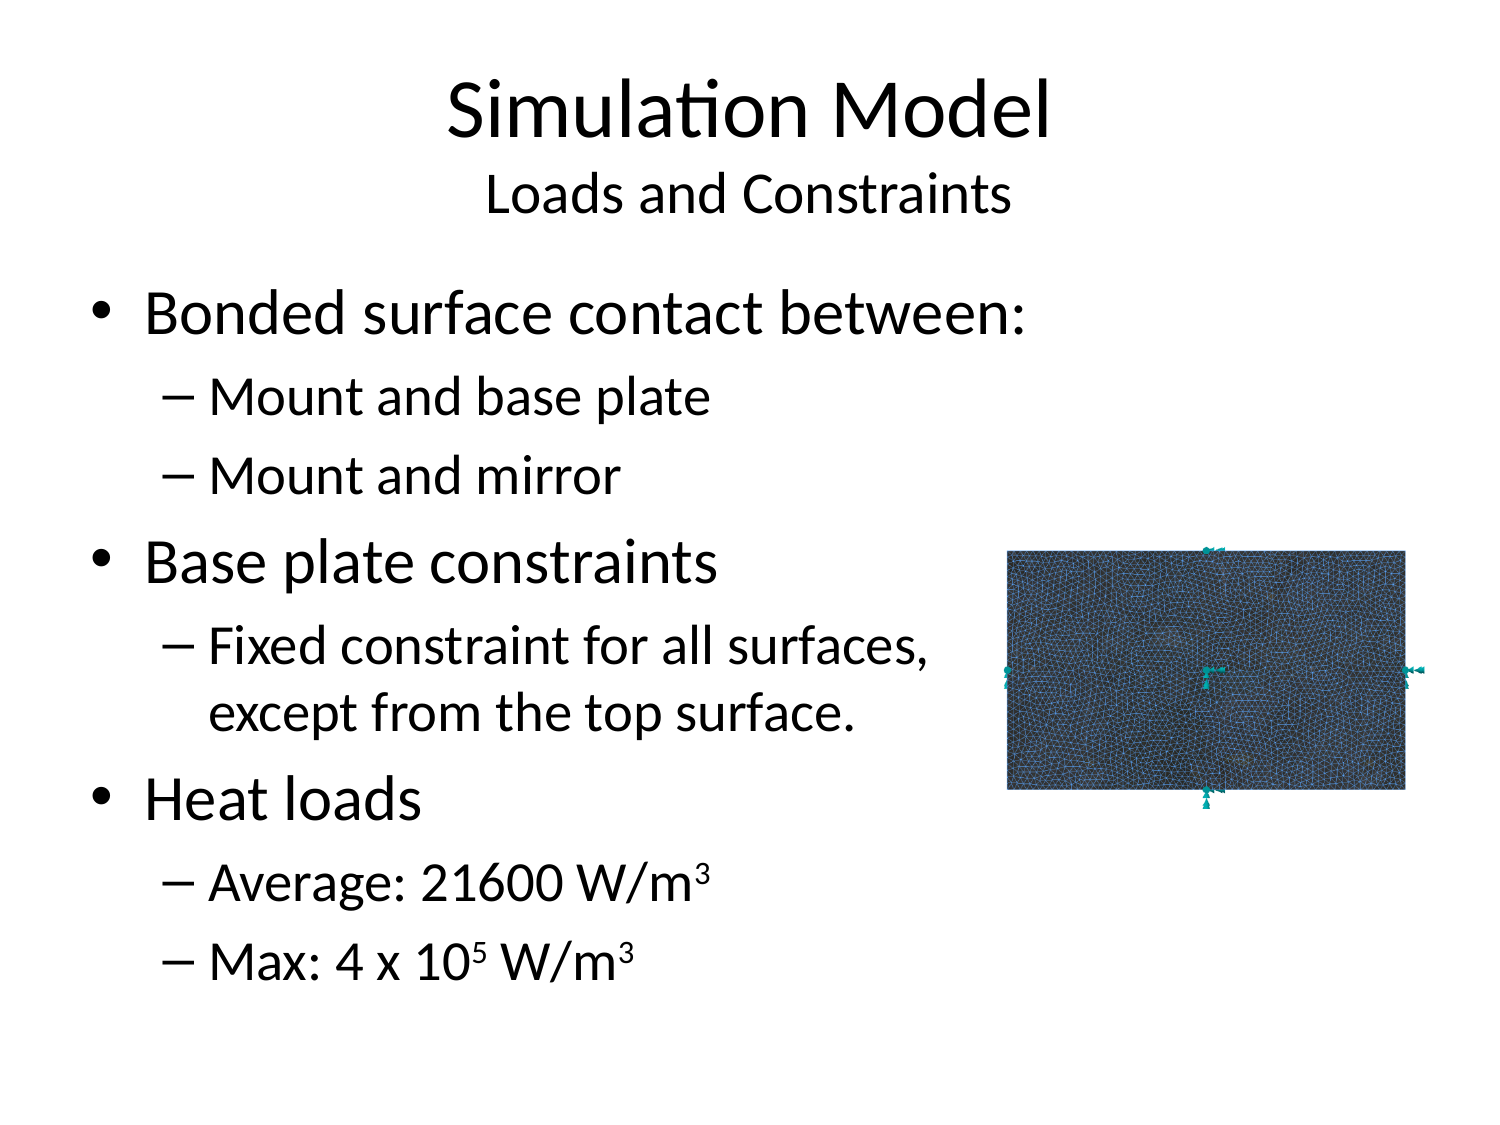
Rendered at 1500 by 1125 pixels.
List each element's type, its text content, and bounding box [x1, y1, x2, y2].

picture [998, 538, 1434, 820]
text_box Simulation Model Loads and Constraints [74, 45, 1425, 233]
list Bonded surface contact between: Mount and base plate Mount and mirror Base plate constraints Fixed constraint for all surfaces, except from the top surface. Heat loads Average: 21600 W/m3 Max: 4 x 105 W/m3 [75, 262, 1425, 1005]
